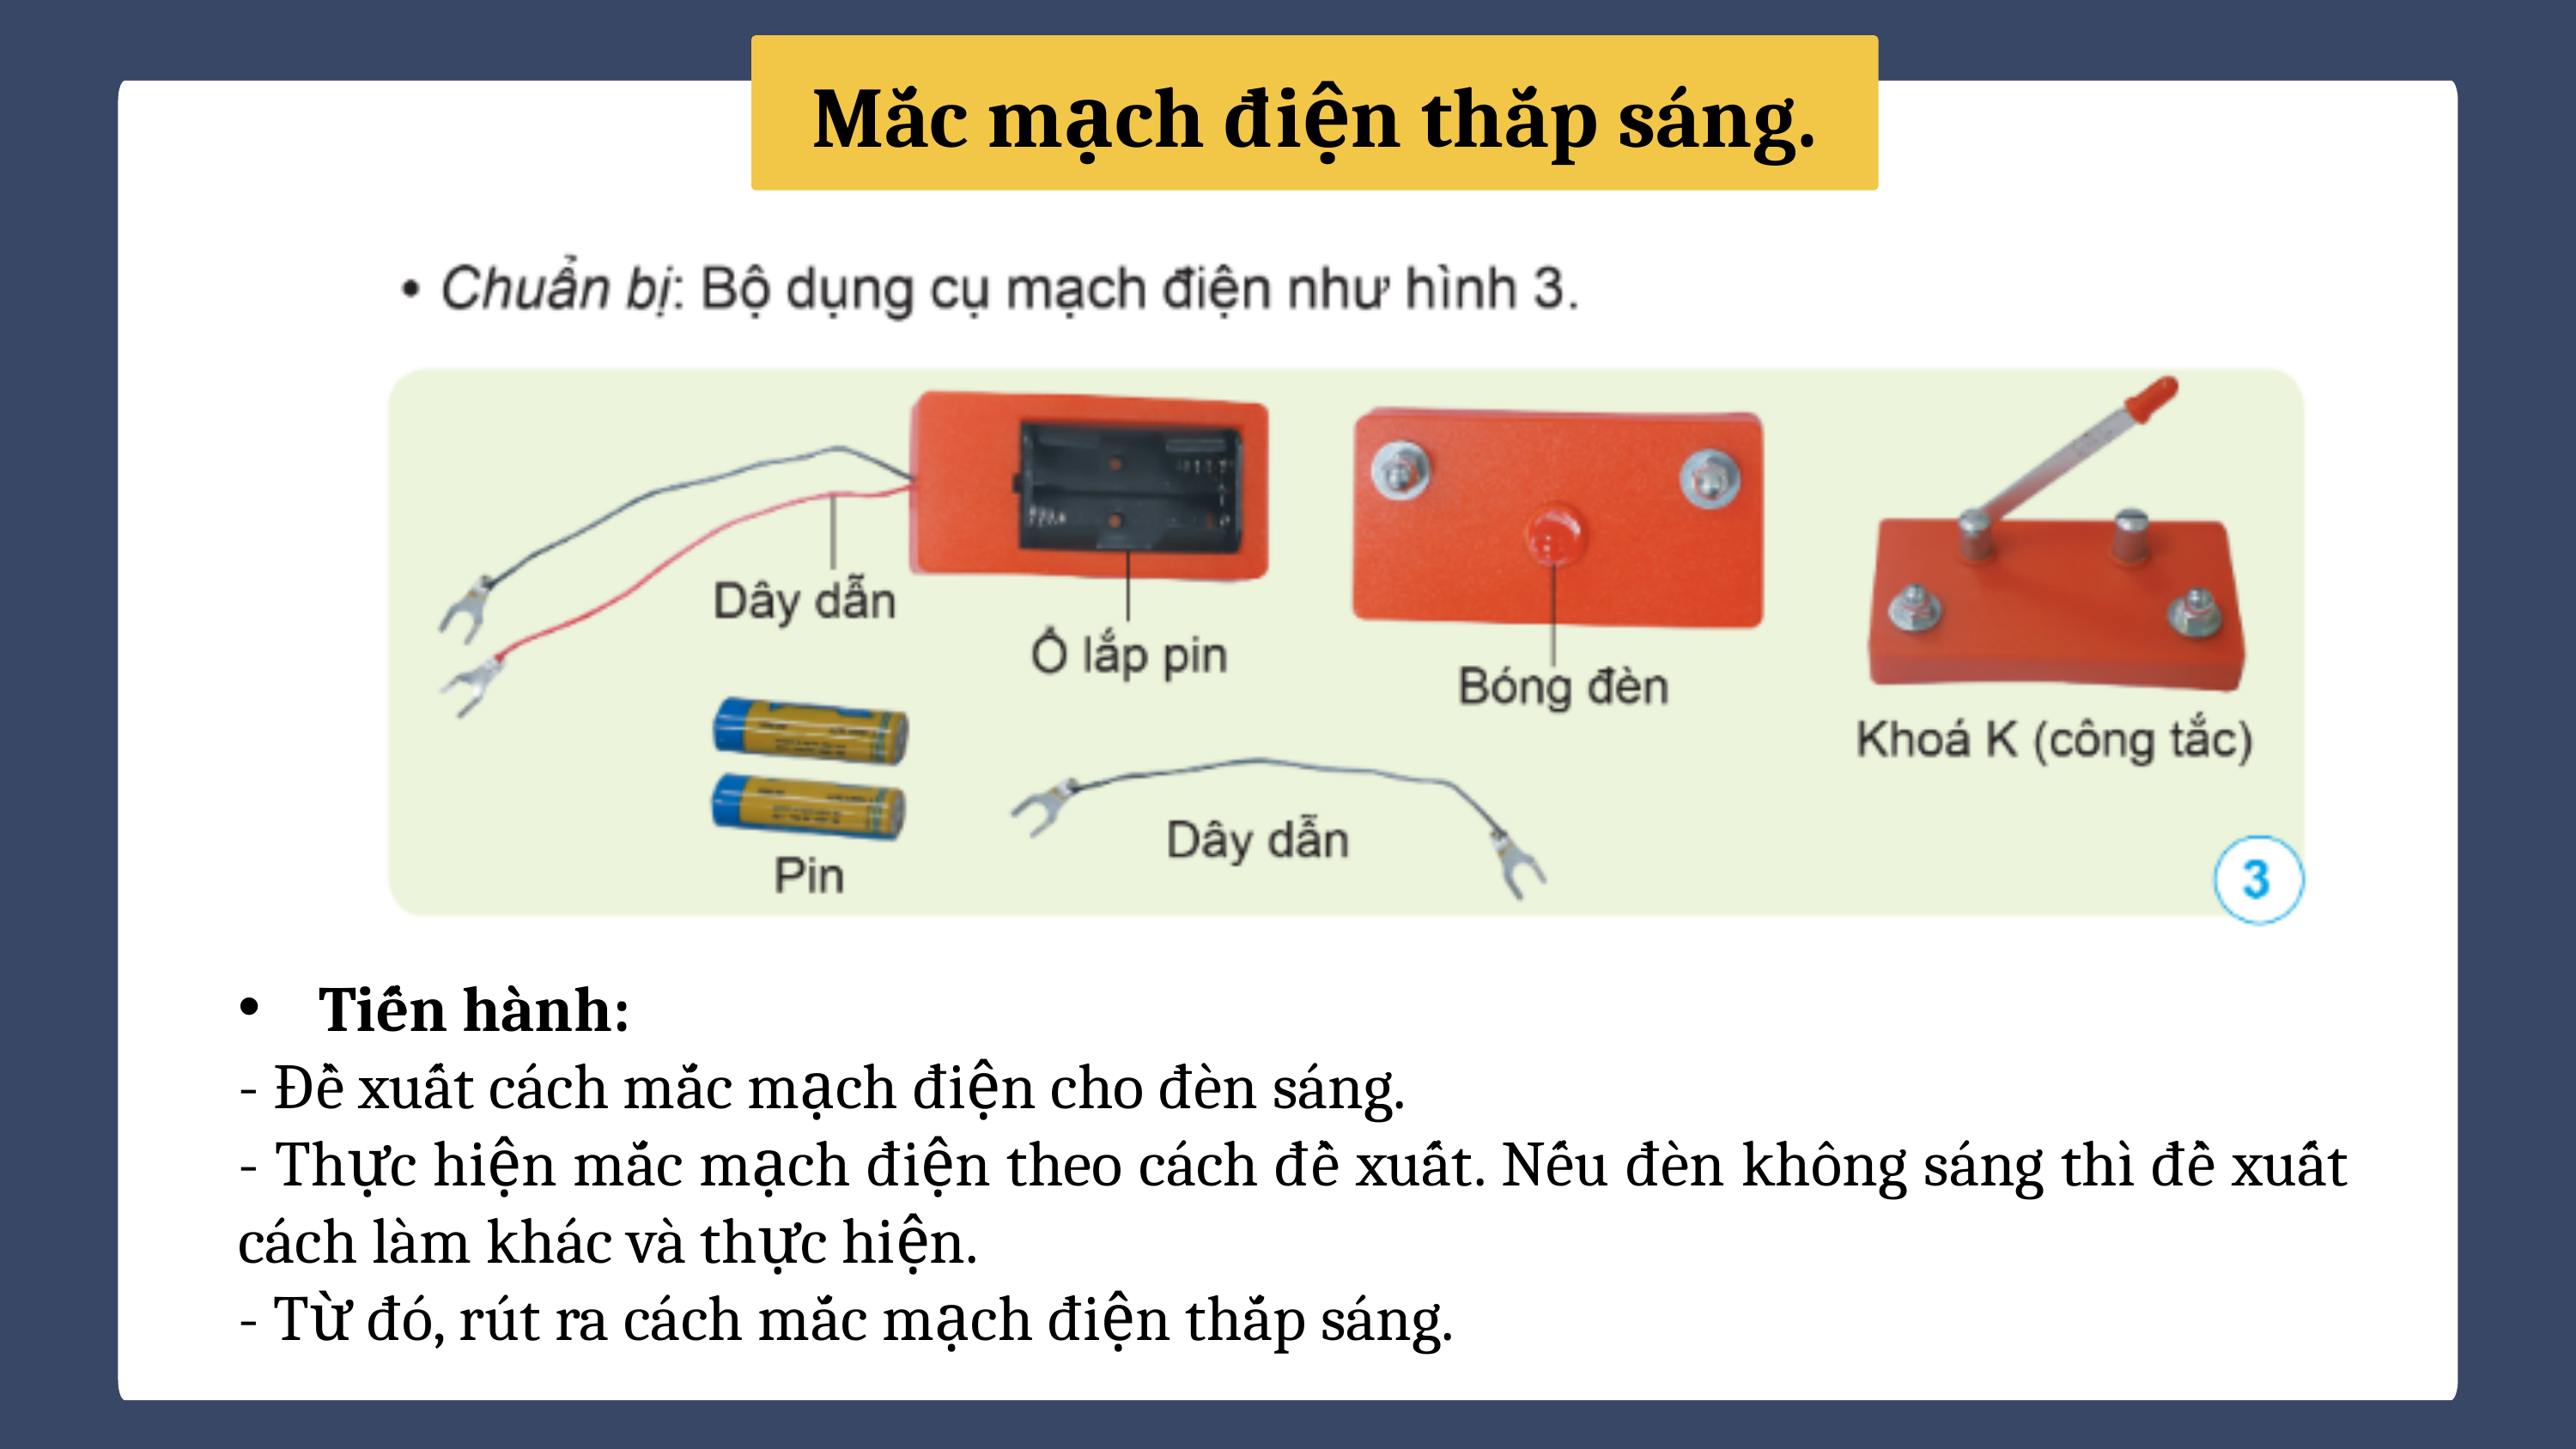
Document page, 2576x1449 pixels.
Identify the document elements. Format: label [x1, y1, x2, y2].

text_box [118, 80, 2458, 1401]
picture [375, 240, 2319, 937]
text_box [750, 15, 1879, 209]
